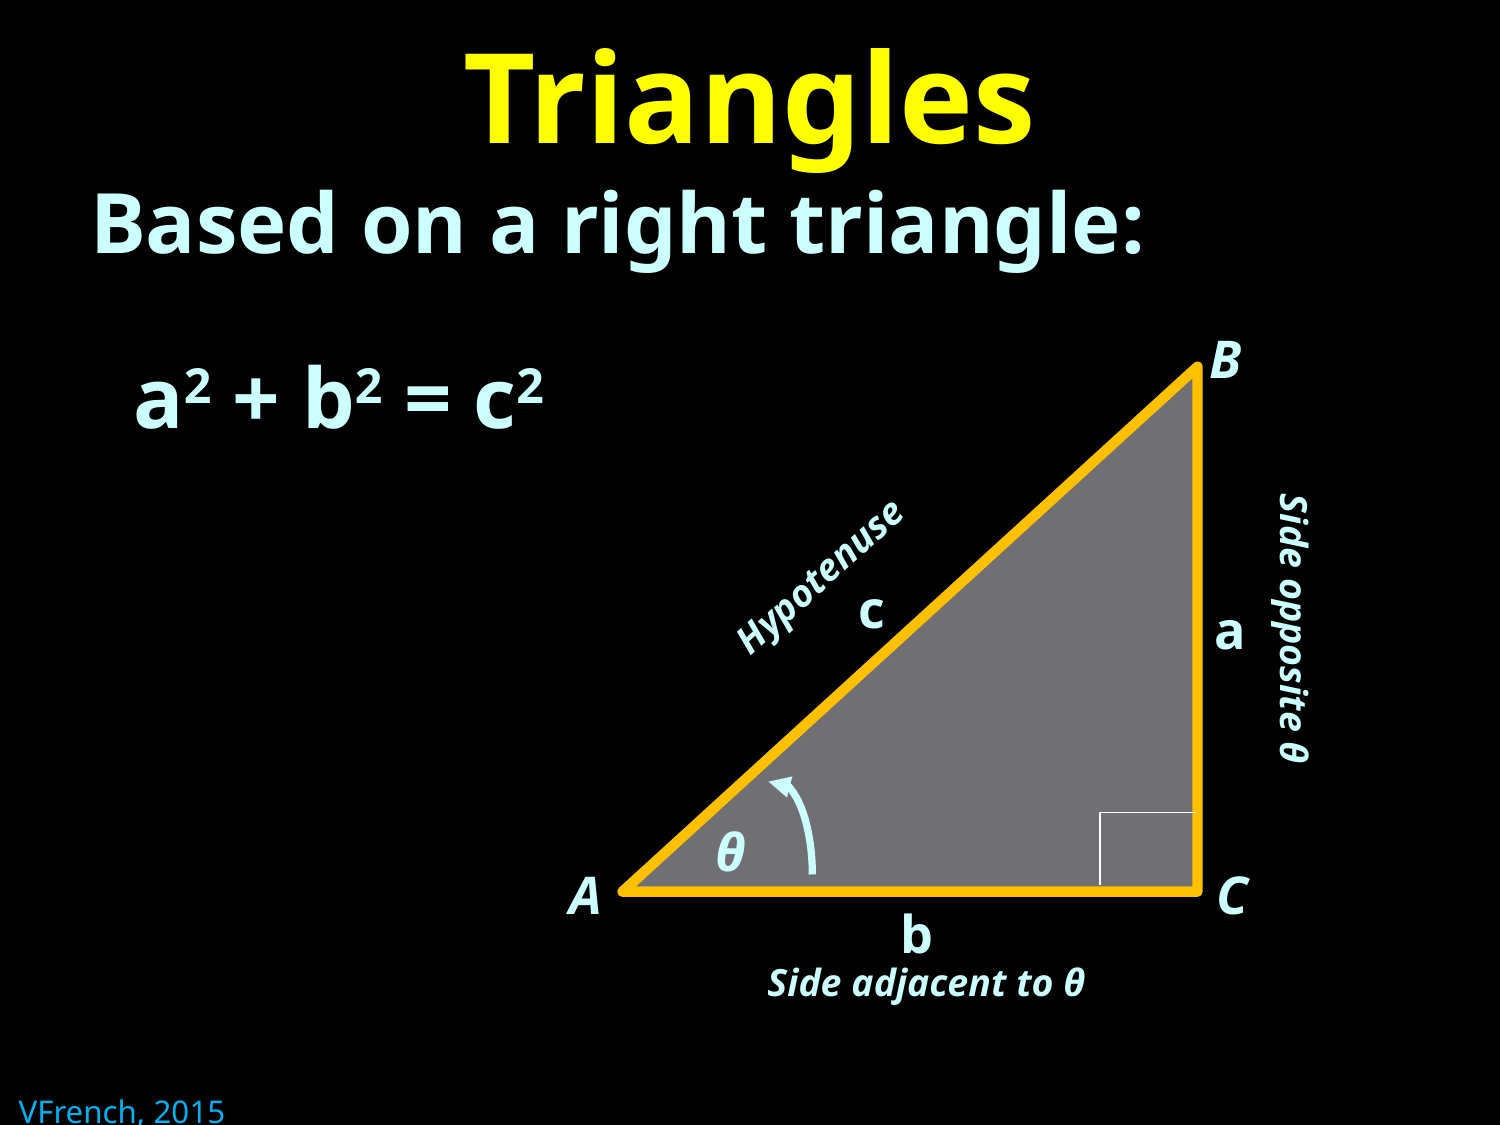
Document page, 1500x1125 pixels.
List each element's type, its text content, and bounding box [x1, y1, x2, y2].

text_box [551, 318, 1326, 1013]
text_box VFrench, 2015 [3, 1084, 250, 1125]
list Based on a right triangle: a2 + b2 = c2 [75, 162, 1425, 1088]
title Triangles [0, 0, 1500, 188]
